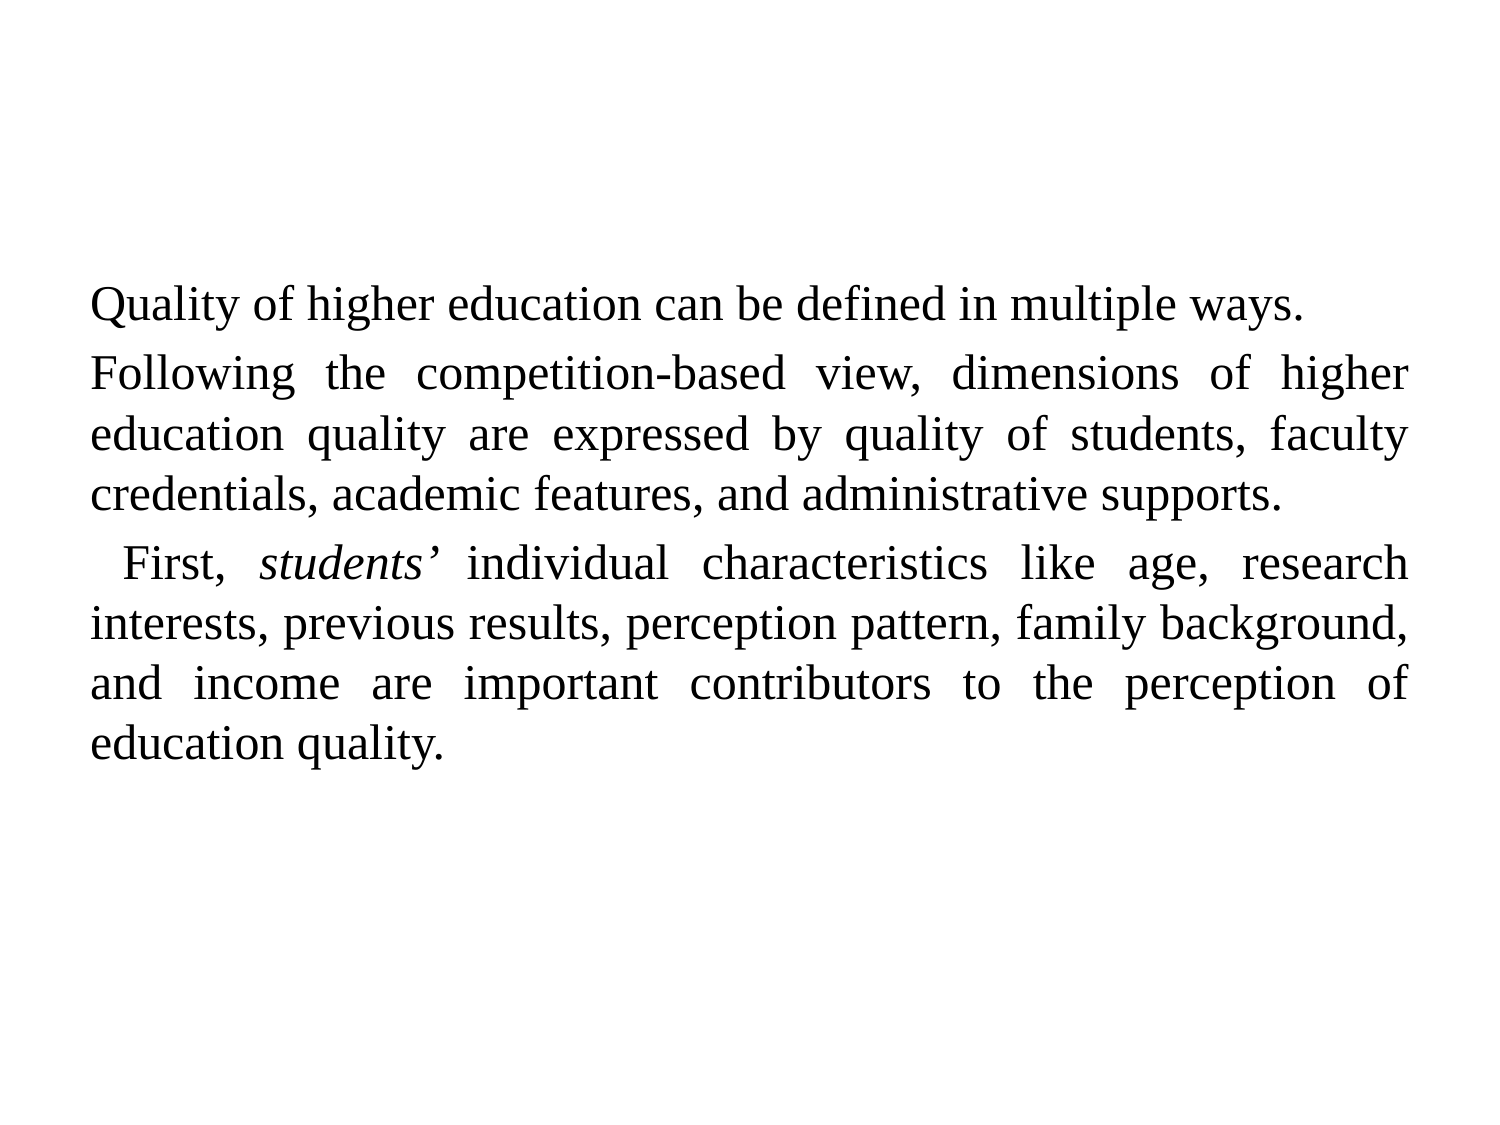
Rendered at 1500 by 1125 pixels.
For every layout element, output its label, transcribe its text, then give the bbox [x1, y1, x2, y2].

list Quality of higher education can be defined in multiple ways. Following the competition-based view, dimensions of higher education quality are expressed by quality of students, faculty credentials, academic features, and administrative supports. First, students’ individual characteristics like age, research interests, previous results, perception pattern, family background, and income are important contributors to the perception of education quality. [75, 262, 1425, 1005]
